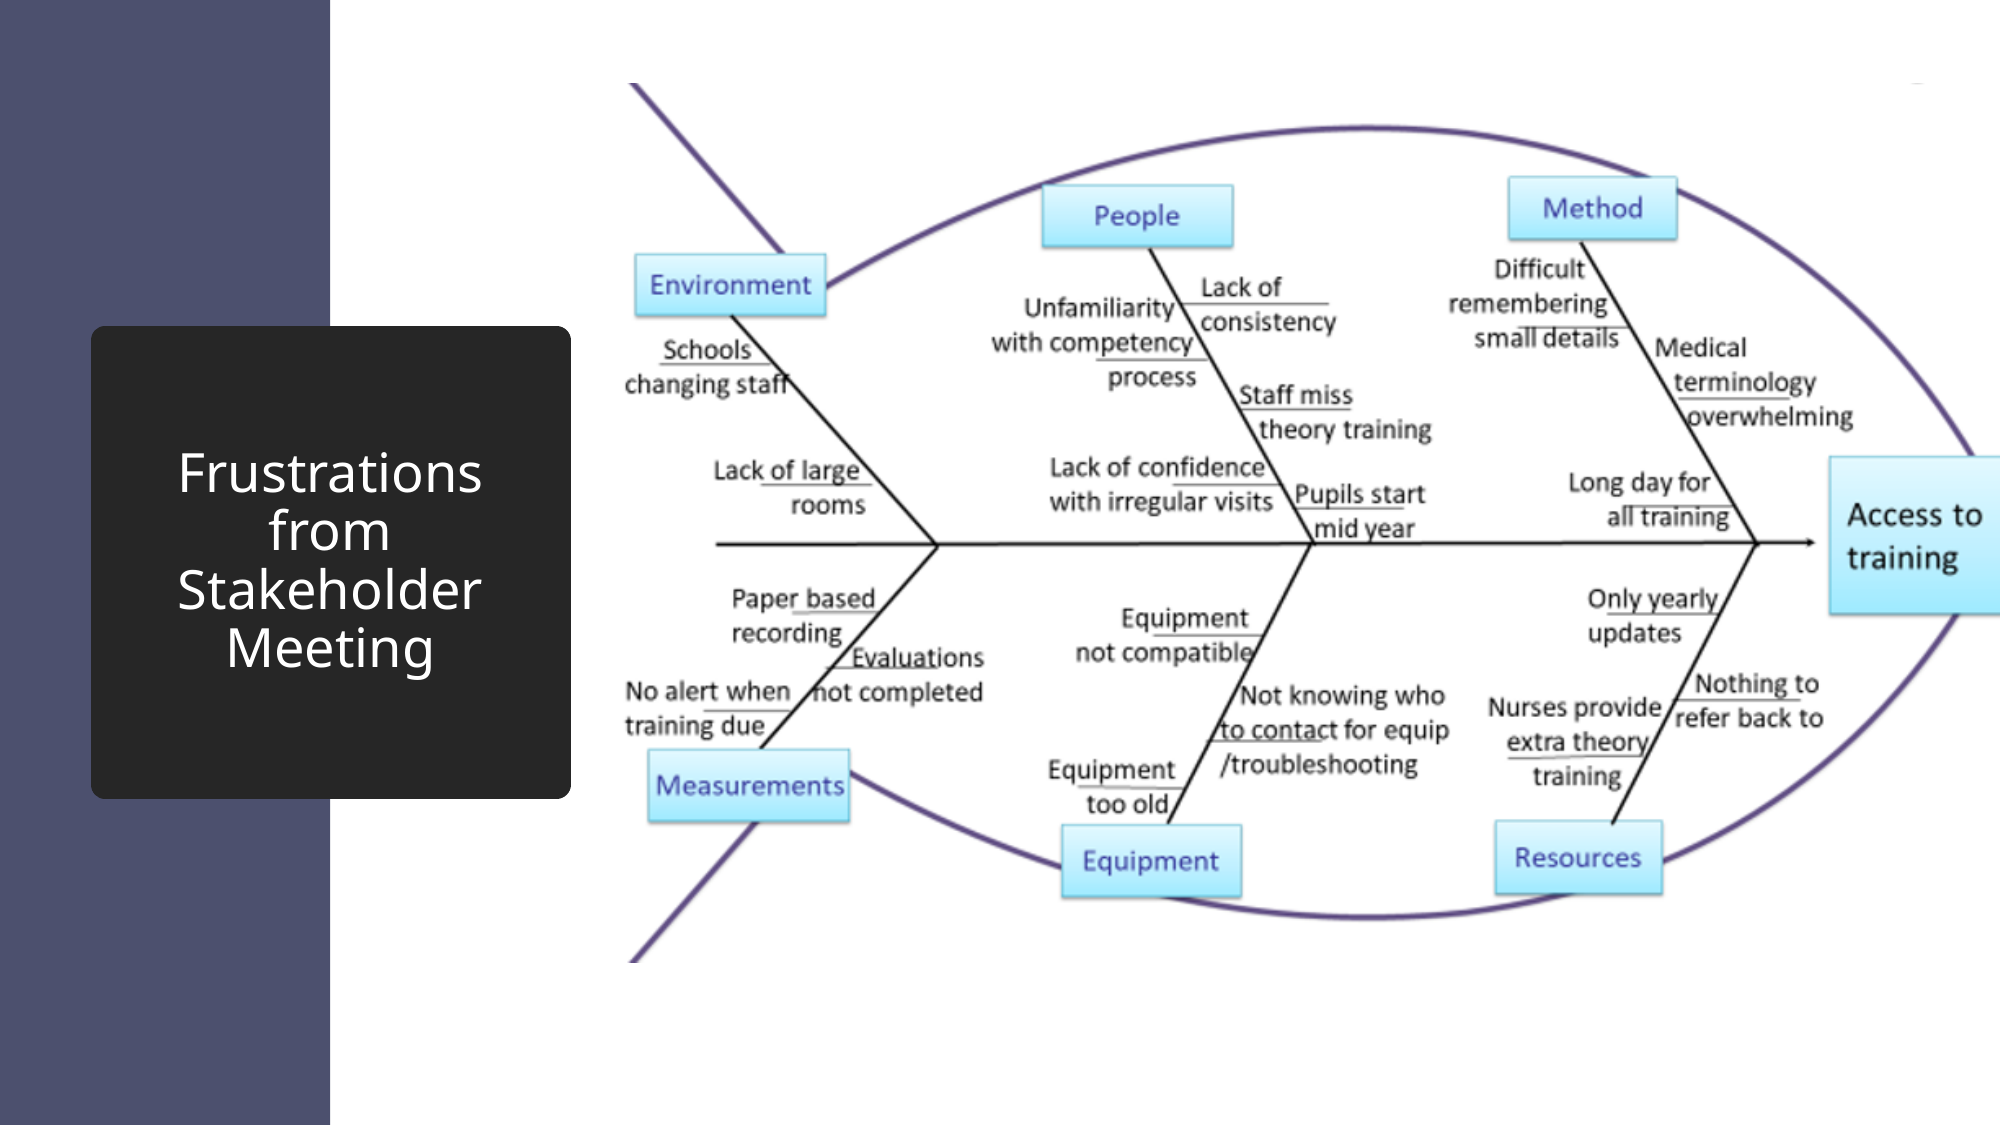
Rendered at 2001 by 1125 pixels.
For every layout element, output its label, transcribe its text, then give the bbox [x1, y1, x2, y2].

title Frustrations from Stakeholder Meeting [105, 340, 557, 785]
picture [613, 83, 2000, 963]
text_box [0, 0, 331, 1125]
text_box [331, 0, 2000, 1125]
